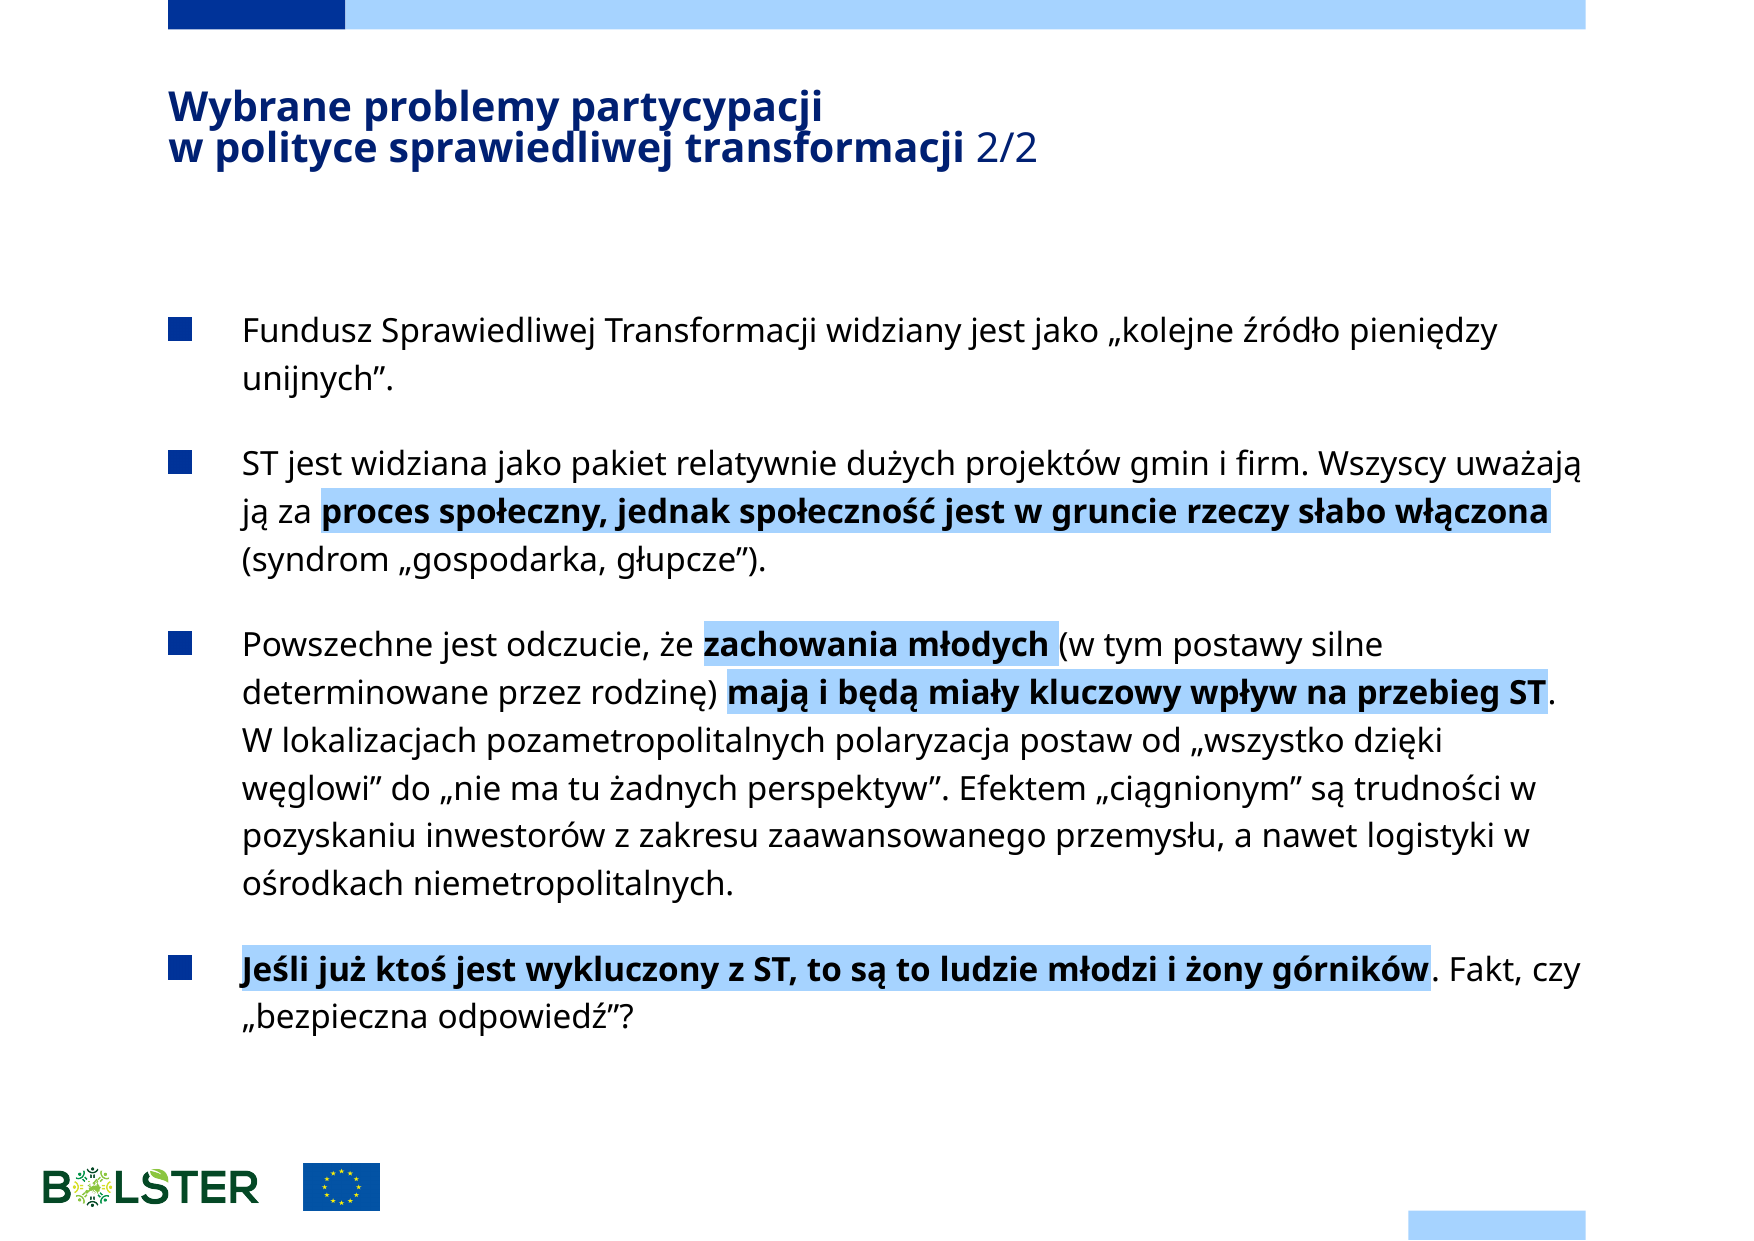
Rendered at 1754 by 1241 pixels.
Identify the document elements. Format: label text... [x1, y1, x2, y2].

picture [168, 317, 192, 341]
picture [168, 450, 192, 474]
title Wybrane problemy partycypacji w polityce sprawiedliwej transformacji 2/2 [168, 88, 1586, 172]
picture [168, 631, 192, 655]
list Fundusz Sprawiedliwej Transformacji widziany jest jako „kolejne źródło pieniędzy unijnych”. ST jest widziana jako pakiet relatywnie dużych projektów gmin i firm. Wszyscy uważają ją za proces społeczny, jednak społeczność jest w gruncie rzeczy słabo włączona (syndrom „gospodarka, głupcze”). Powszechne jest odczucie, że zachowania młodych (w tym postawy silne determinowane przez rodzinę) mają i będą miały kluczowy wpływ na przebieg ST. W lokalizacjach pozametropolitalnych polaryzacja postaw od „wszystko dzięki węglowi” do „nie ma tu żadnych perspektyw”. Efektem „ciągnionym” są trudności w pozyskaniu inwestorów z zakresu zaawansowanego przemysłu, a nawet logistyki w ośrodkach niemetropolitalnych. Jeśli już ktoś jest wykluczony z ST, to są to ludzie młodzi i żony górników. Fakt, czy „bezpieczna odpowiedź”? [168, 301, 1586, 1105]
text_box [14, 1153, 380, 1226]
picture [168, 955, 192, 980]
